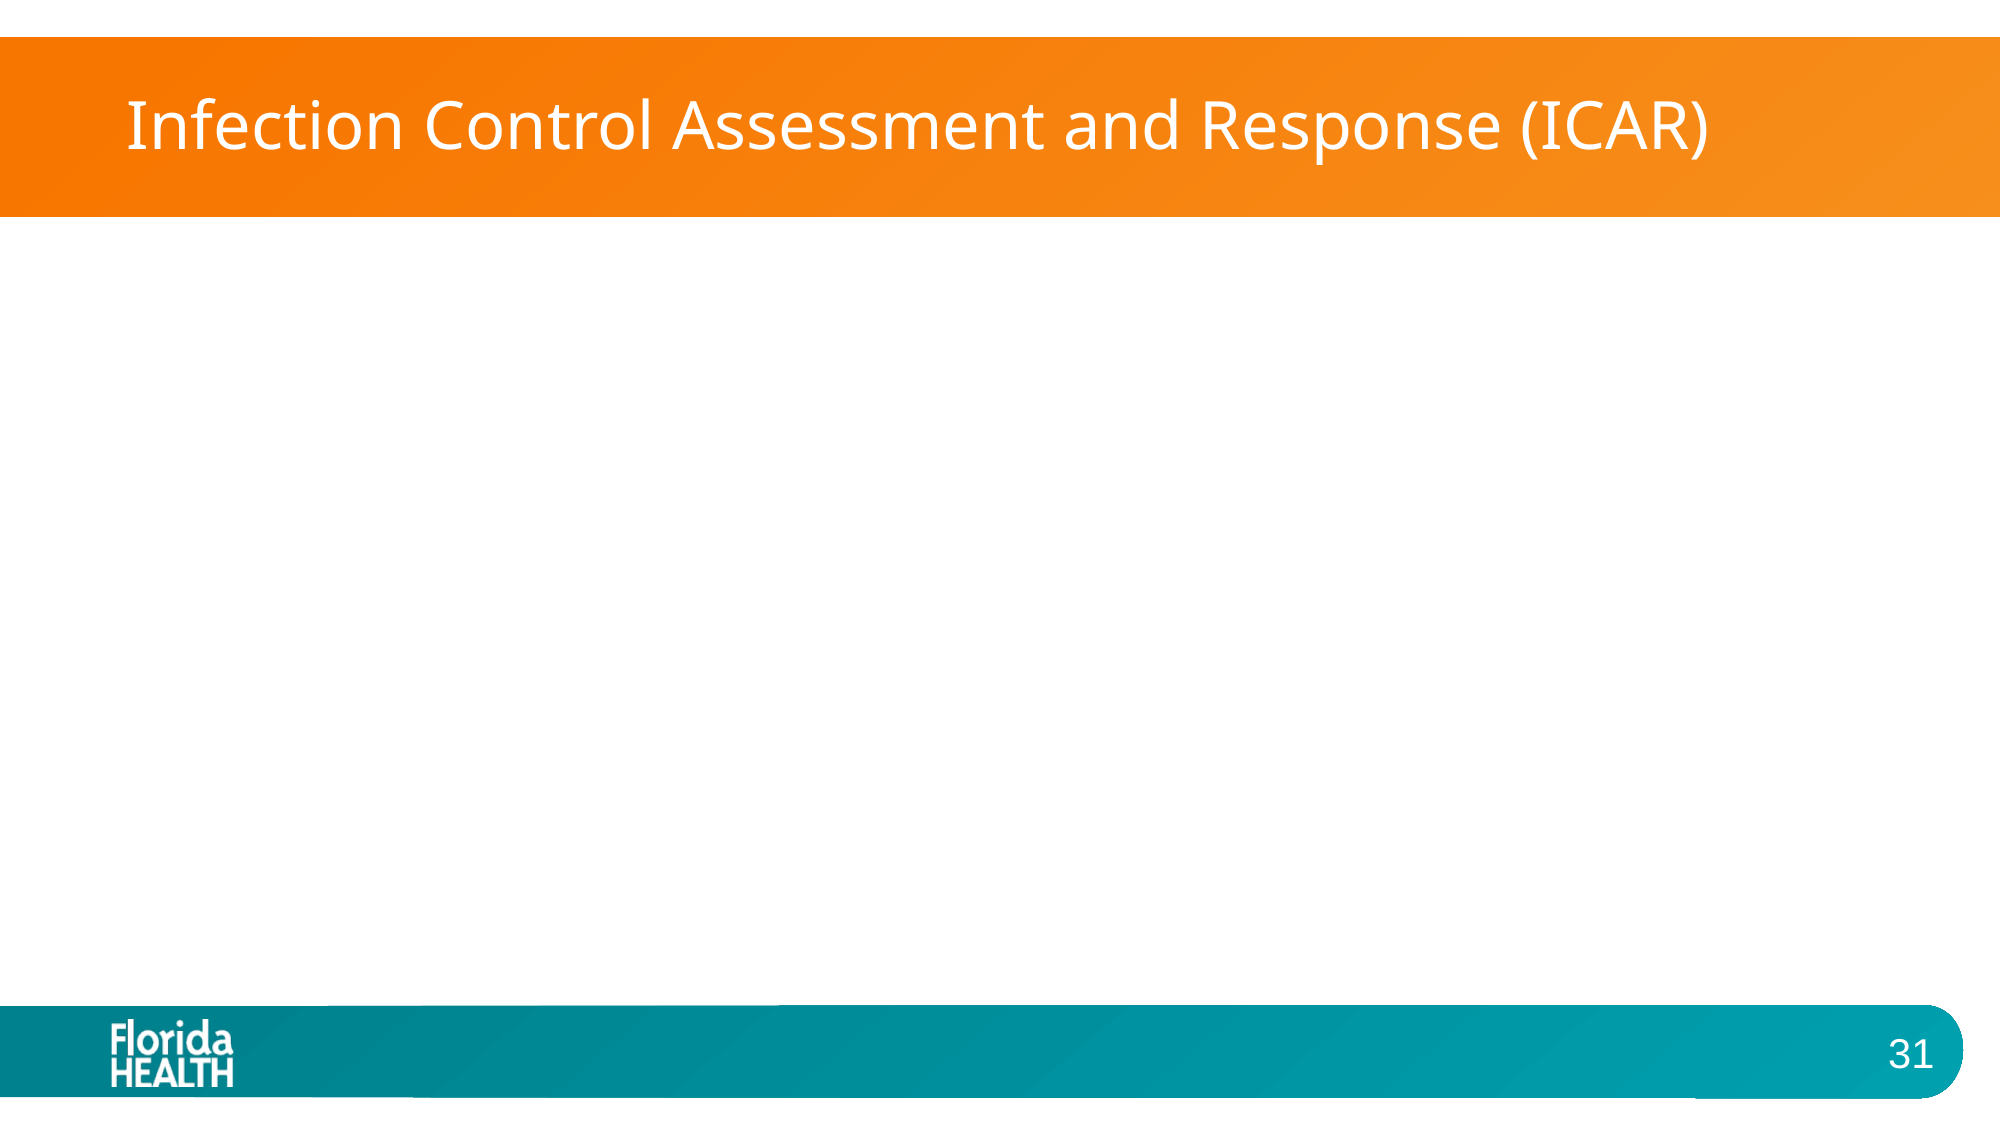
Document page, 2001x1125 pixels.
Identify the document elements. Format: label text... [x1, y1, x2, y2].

title Infection Control Assessment and Response (ICAR) [111, 38, 1898, 217]
